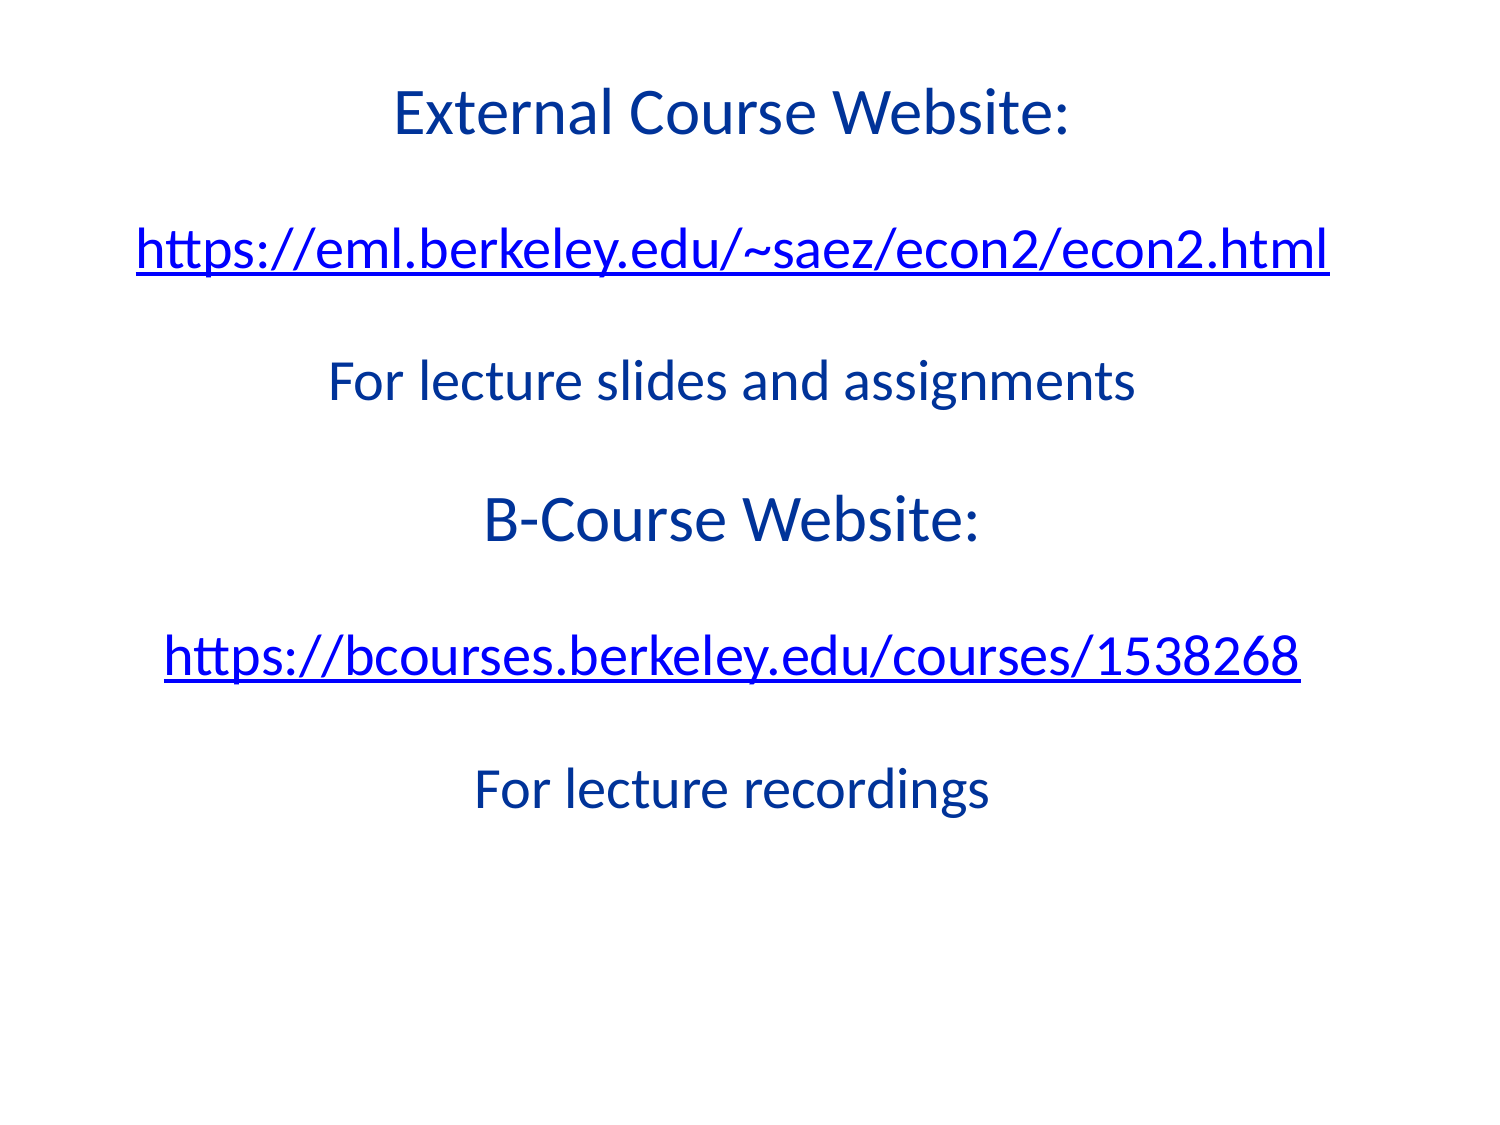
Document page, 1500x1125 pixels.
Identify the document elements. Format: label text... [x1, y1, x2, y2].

list External Course Website: https://eml.berkeley.edu/~saez/econ2/econ2.html For lecture slides and assignments B-Course Website: https://bcourses.berkeley.edu/courses/1538268 For lecture recordings [87, 67, 1378, 1058]
